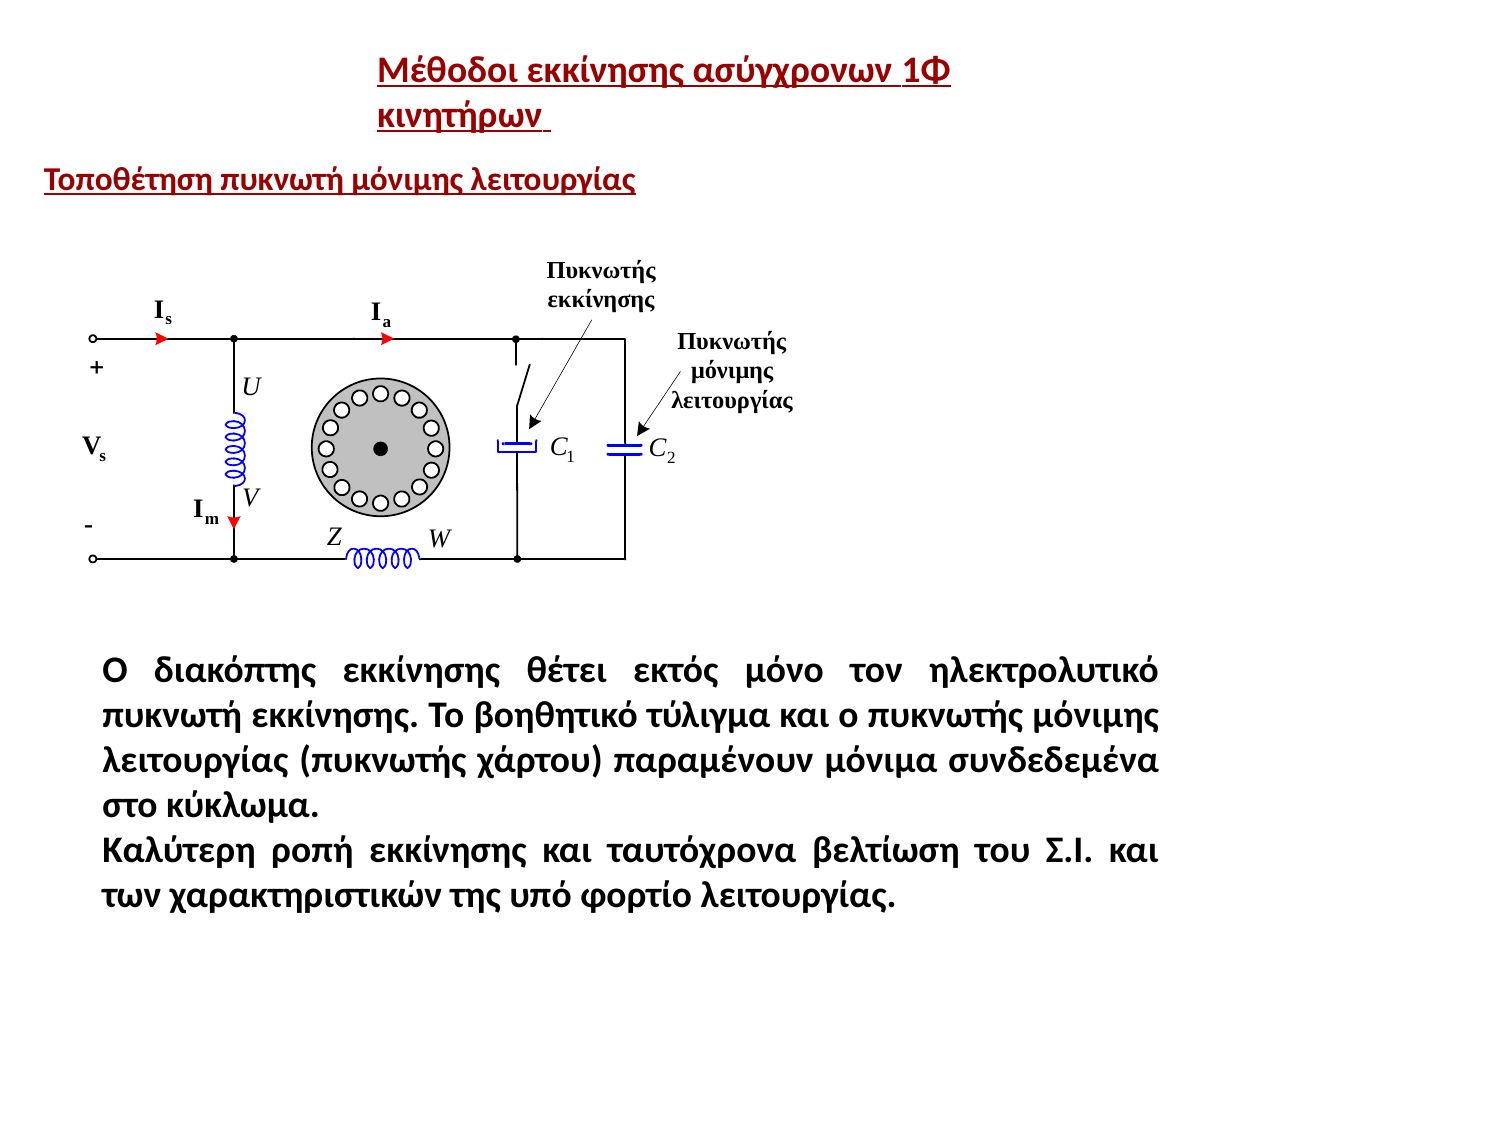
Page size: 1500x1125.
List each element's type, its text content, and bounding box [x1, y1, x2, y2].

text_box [74, 249, 796, 572]
text_box O διακόπτης εκκίνησης θέτει εκτός μόνο τον ηλεκτρολυτικό πυκνωτή εκκίνησης. Το βοηθητικό τύλιγμα και ο πυκνωτής μόνιμης λειτουργίας (πυκνωτής χάρτου) παραμένουν μόνιμα συνδεδεμένα στο κύκλωμα. Kαλύτερη ροπή εκκίνησης και ταυτόχρονα βελτίωση του Σ.Ι. και των χαρακτηριστικών της υπό φορτίο λειτουργίας. [87, 637, 1175, 923]
text_box Τοποθέτηση πυκνωτή μόνιμης λειτουργίας [29, 150, 652, 205]
text_box Μέθοδοι εκκίνησης ασύγχρονων 1Φ κινητήρων [362, 37, 1113, 143]
